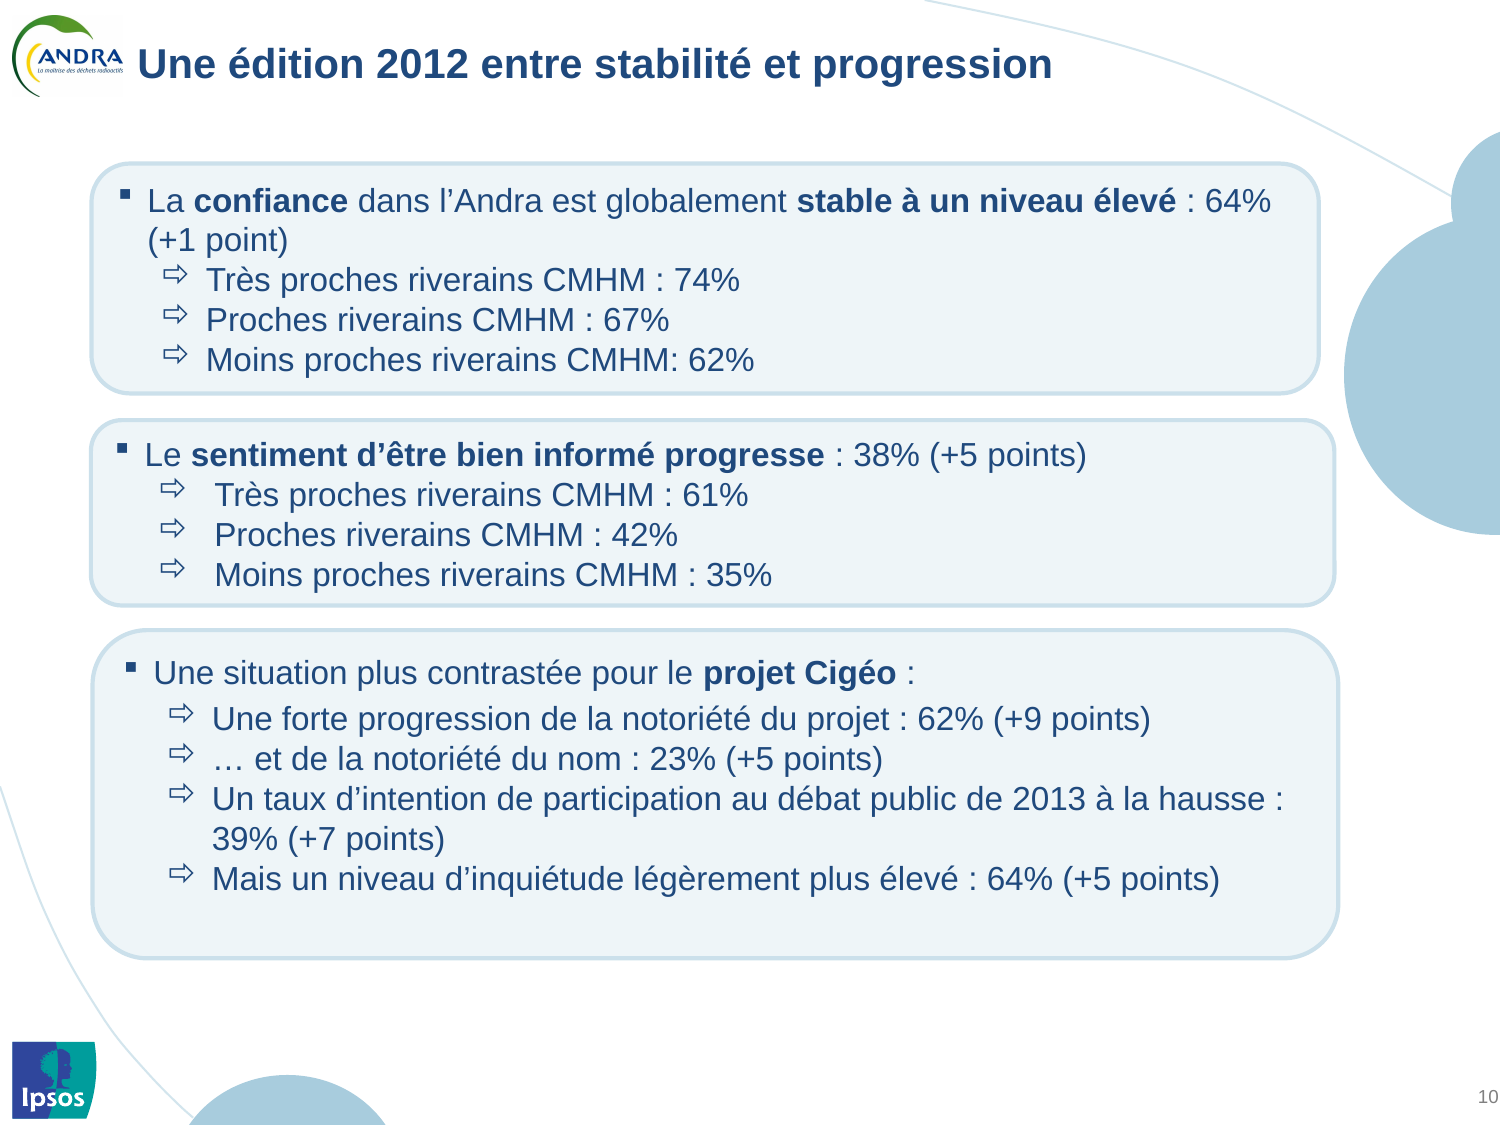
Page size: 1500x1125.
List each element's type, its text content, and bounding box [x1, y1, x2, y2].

text_box La confiance dans l’Andra est globalement stable à un niveau élevé : 64% (+1 point) Très proches riverains CMHM : 74% Proches riverains CMHM : 67% Moins proches riverains CMHM: 62% [89, 161, 1321, 396]
text_box Le sentiment d’être bien informé progresse : 38% (+5 points) Très proches riverains CMHM : 61% Proches riverains CMHM : 42% Moins proches riverains CMHM : 35% [88, 418, 1337, 608]
text_box Une situation plus contrastée pour le projet Cigéo : Une forte progression de la notoriété du projet : 62% (+9 points) … et de la notoriété du nom : 23% (+5 points) Un taux d’intention de participation au débat public de 2013 à la hausse : 39% (+7 points) Mais un niveau d’inquiétude légèrement plus élevé : 64% (+5 points) [90, 628, 1341, 961]
title Une édition 2012 entre stabilité et progression [137, 19, 1477, 111]
picture [12, 15, 123, 97]
